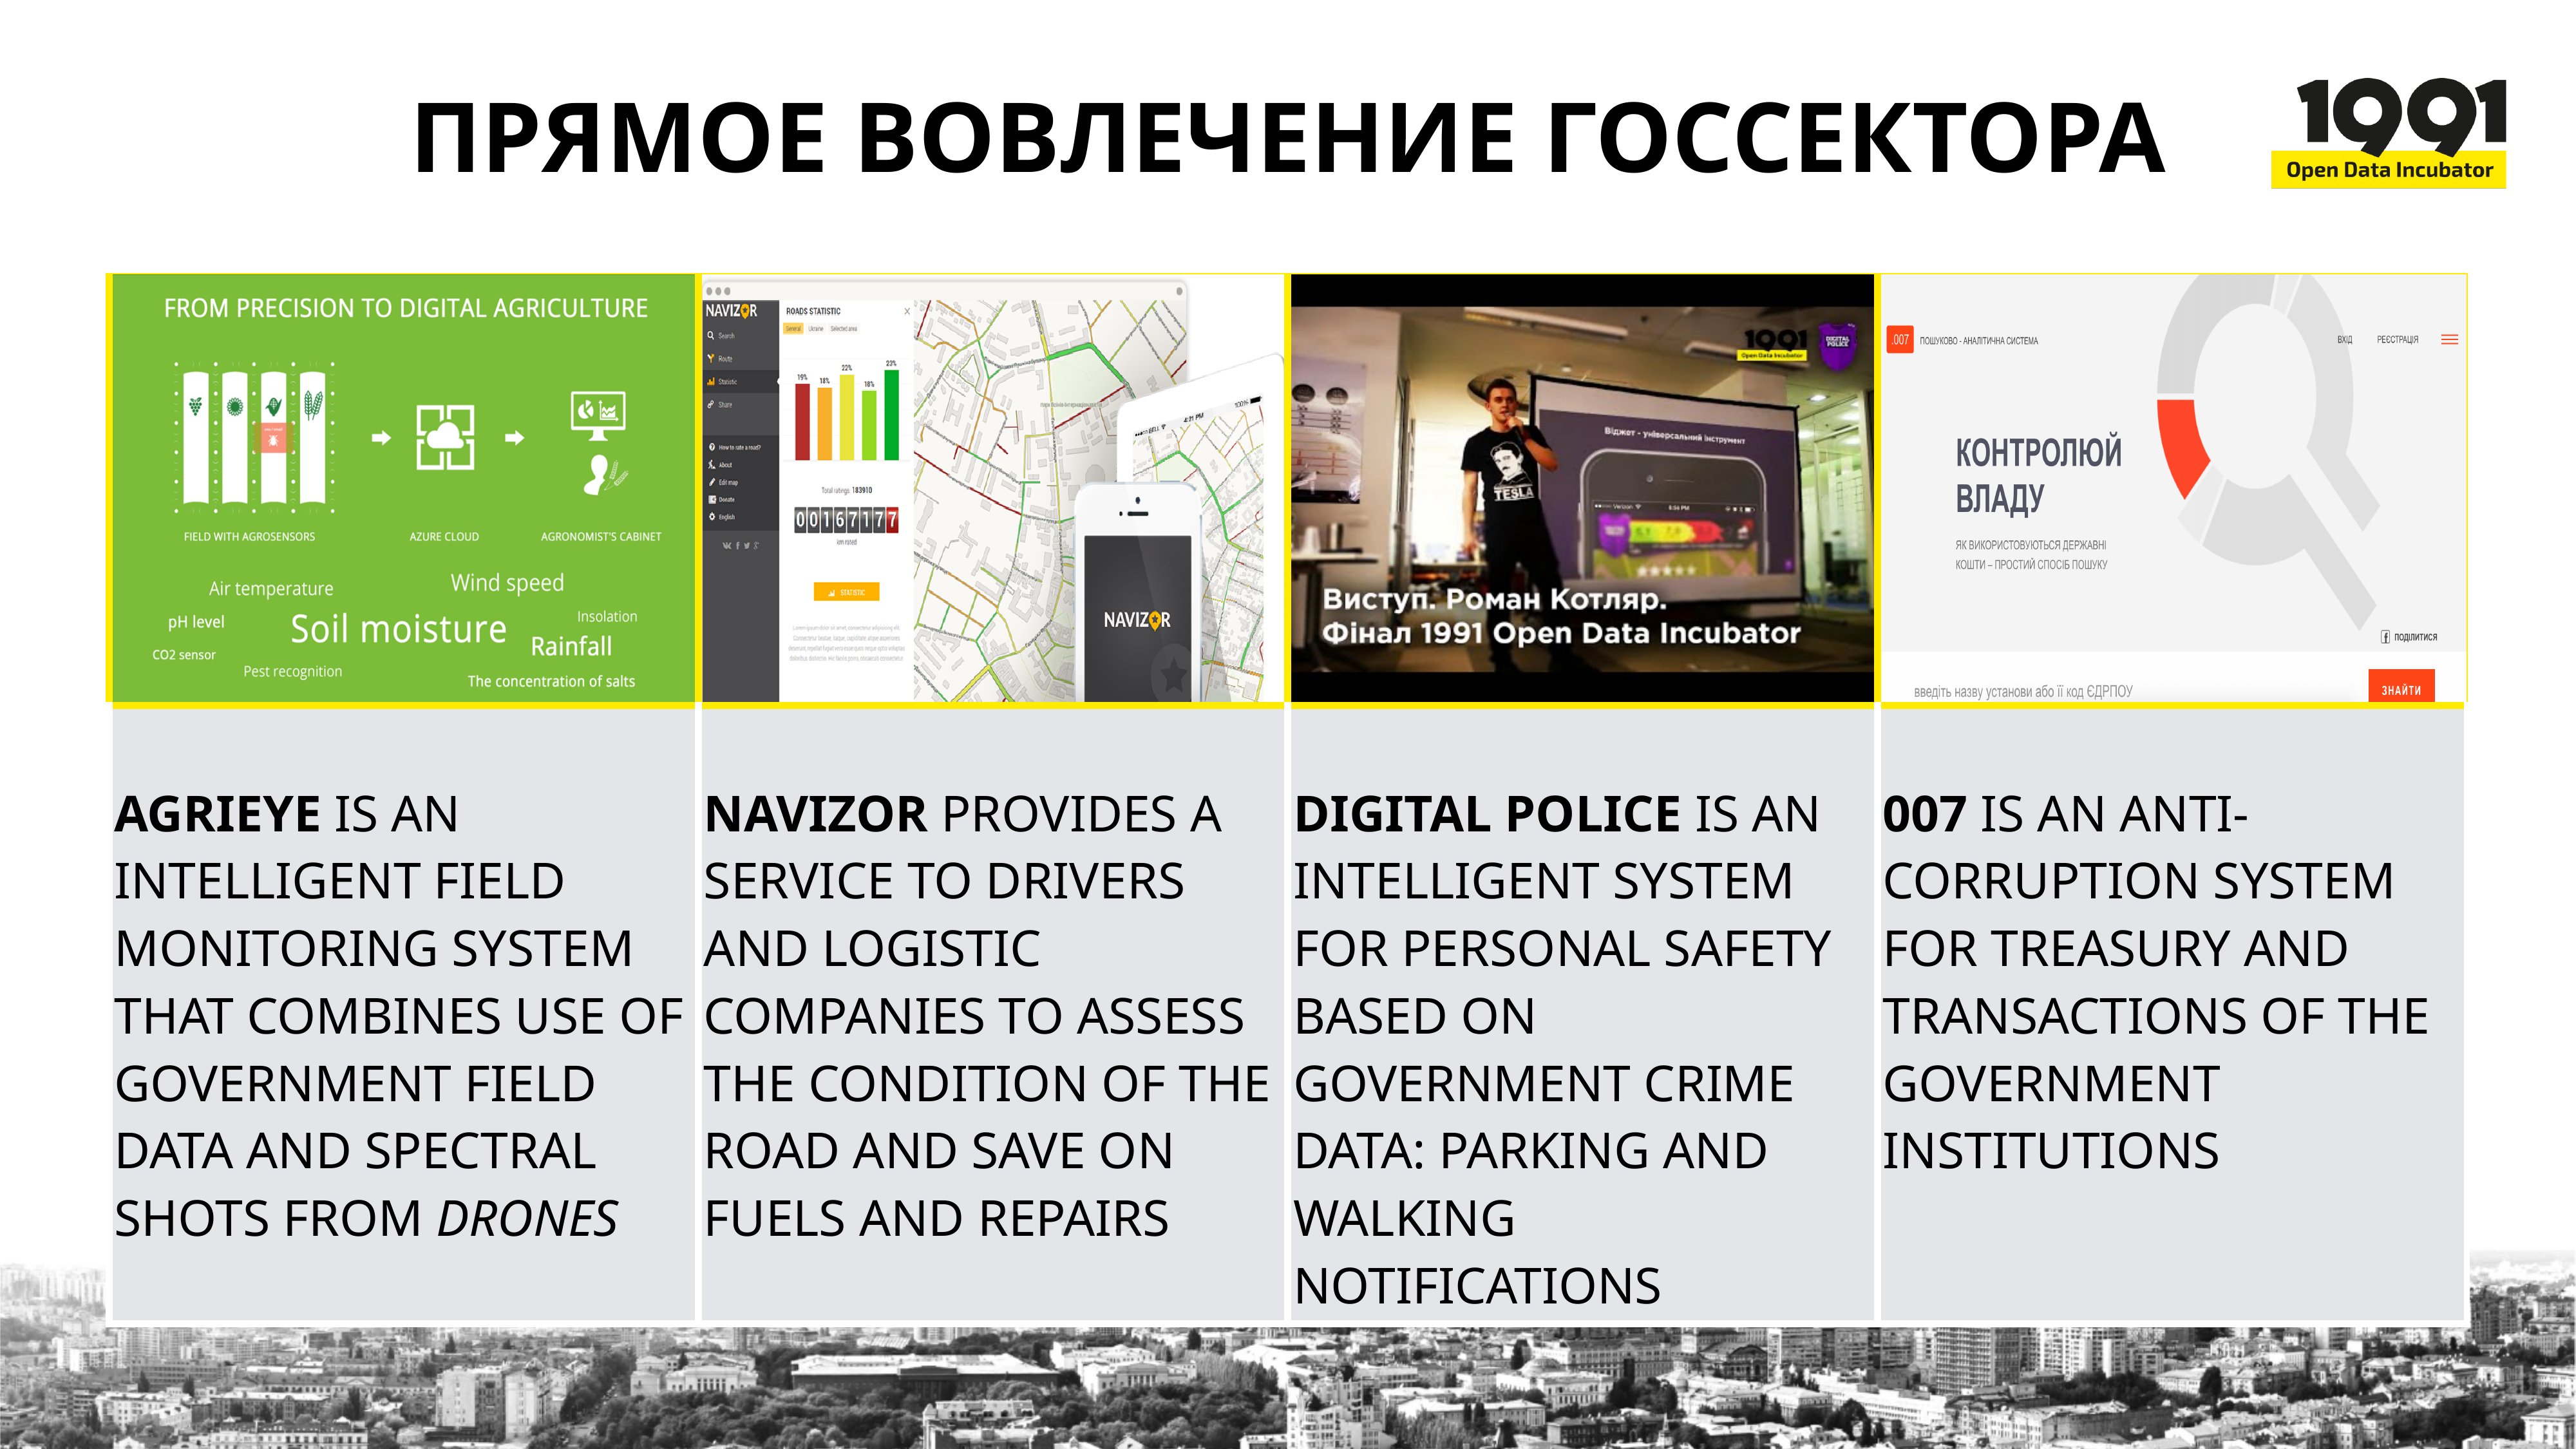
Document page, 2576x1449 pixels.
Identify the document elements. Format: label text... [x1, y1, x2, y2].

table_header [1291, 274, 1874, 702]
picture [0, 1033, 2576, 1449]
table_header [1881, 274, 2467, 702]
table_cell Digital Police is an intelligent system for personal safety based on government crime data: PARKING AND WALKING NOTIFICATIONS [1291, 709, 1874, 1320]
table_cell AgriEye is an intelligent field monitoring system that combines use of government field data and spectral shots from drones [113, 709, 695, 1320]
table_header [702, 274, 1284, 702]
title прямое вовлечение госсектора [15, 30, 2561, 236]
table_cell 007 is an anti-corruption system for treasury and transactions of the government institutions [1881, 709, 2464, 1320]
table_cell Navizor provides a service to DRIVERS AND LOGISTIC COMPANIES TO assess the condition of the road AND SAVE ON FUELS AND REPAIRS [702, 709, 1284, 1320]
table_header [113, 274, 695, 702]
